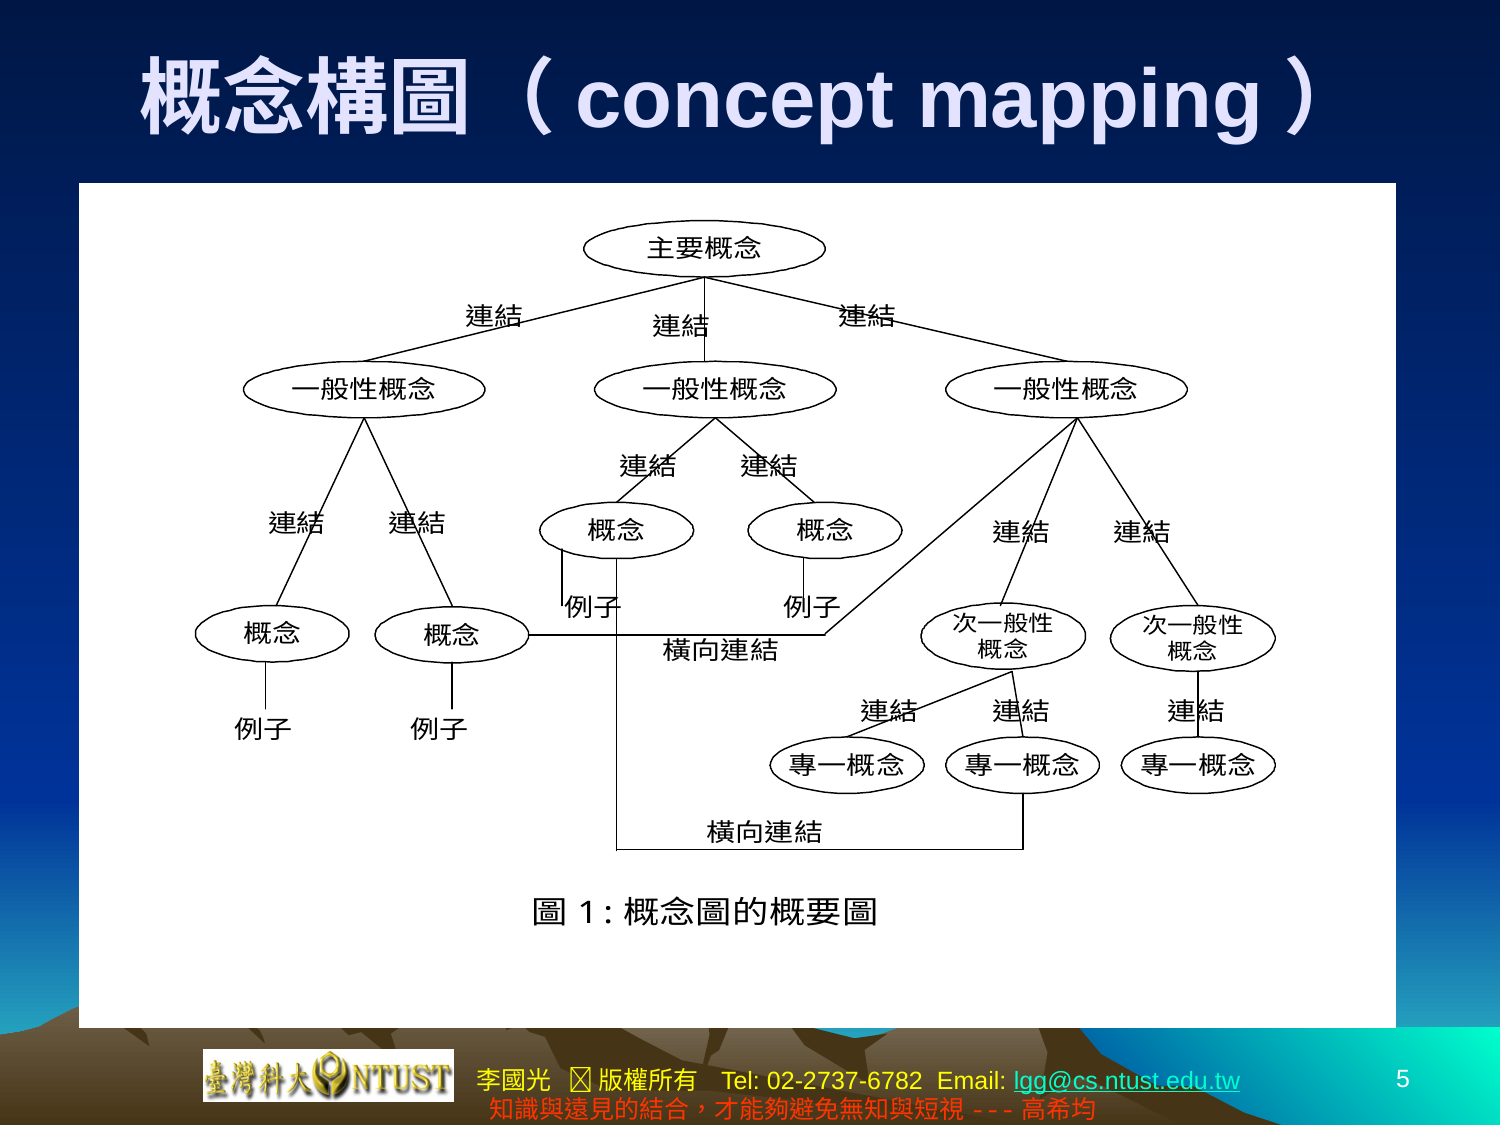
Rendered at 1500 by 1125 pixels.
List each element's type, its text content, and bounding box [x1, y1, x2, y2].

title 概念構圖（concept mapping） [77, 1, 1429, 188]
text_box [78, 183, 1397, 1030]
slide_number 5 [1074, 1024, 1426, 1101]
picture [203, 1049, 454, 1102]
